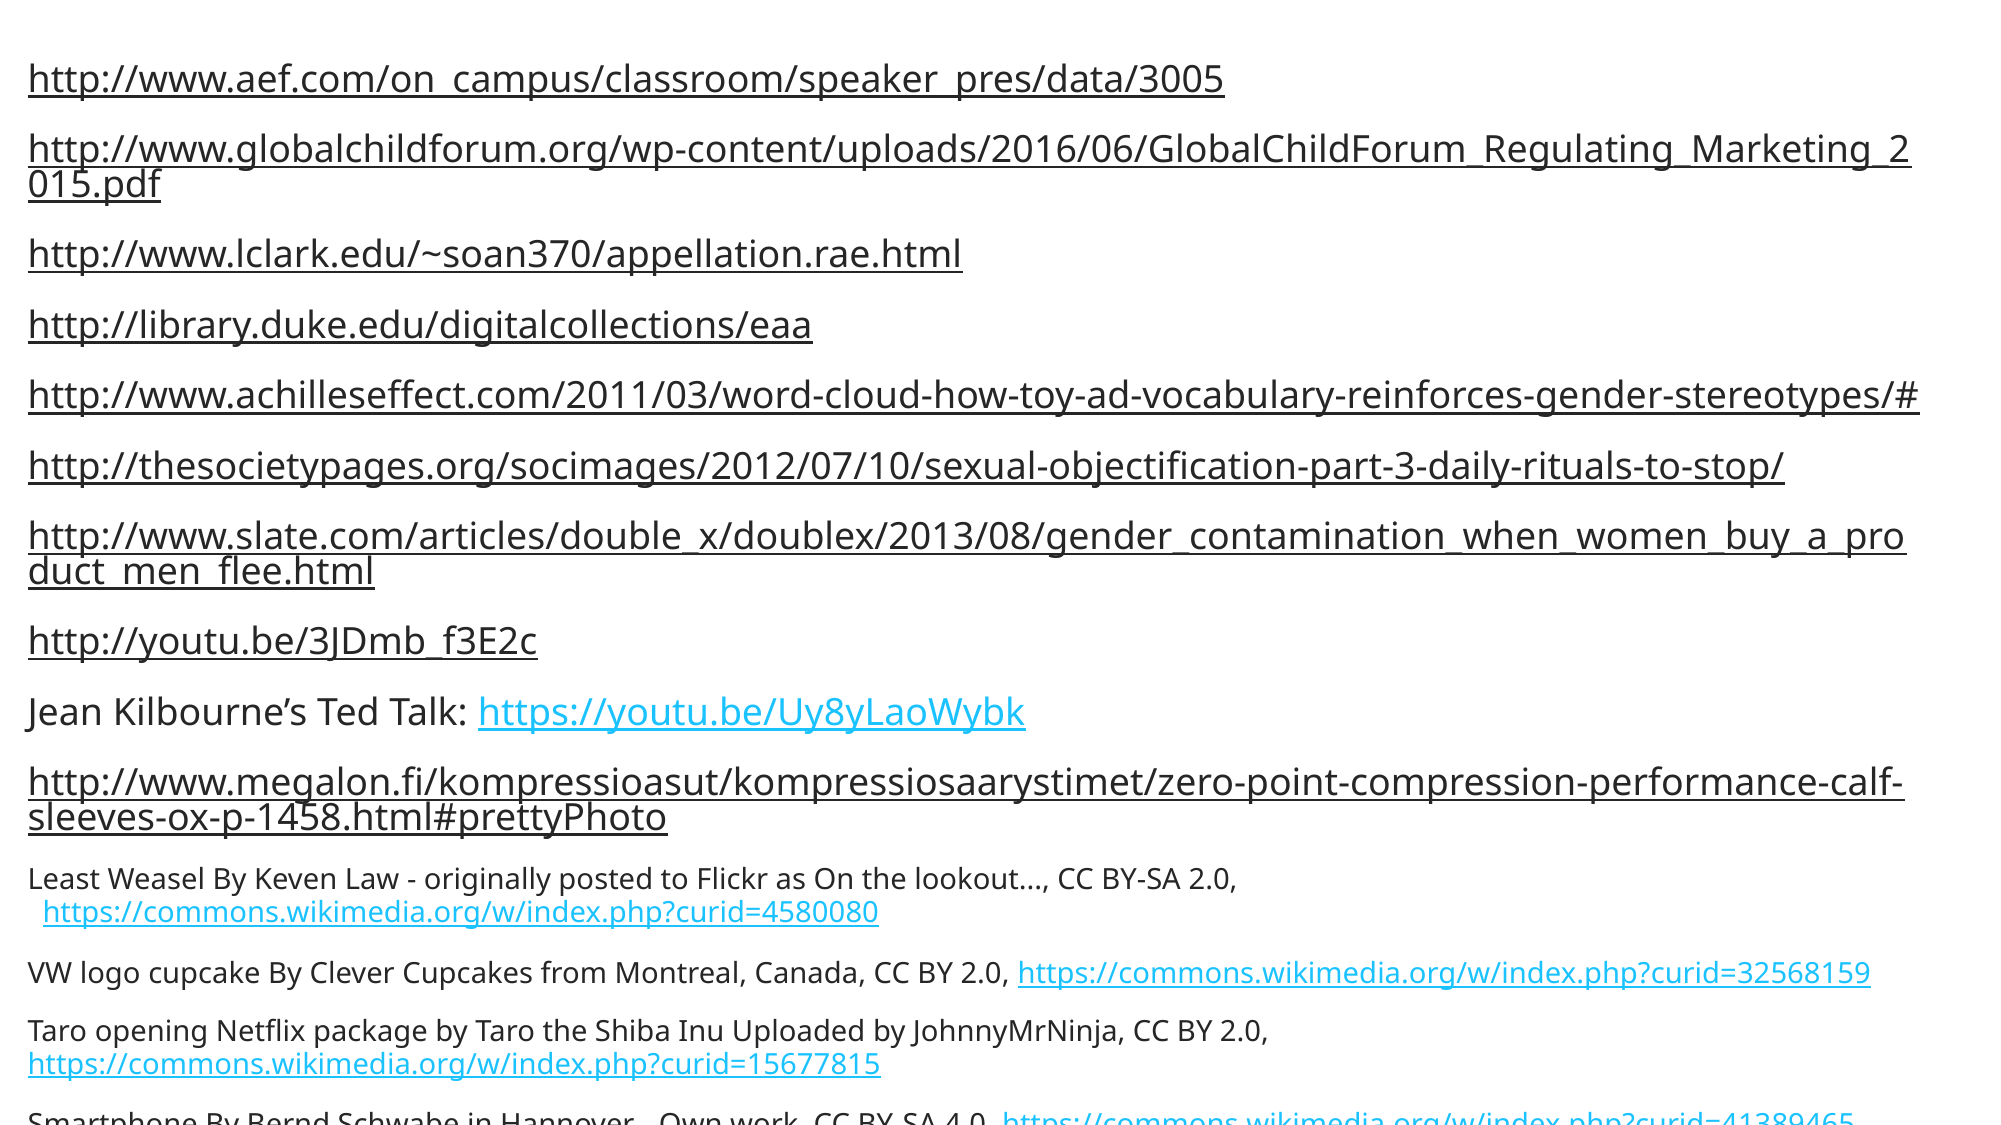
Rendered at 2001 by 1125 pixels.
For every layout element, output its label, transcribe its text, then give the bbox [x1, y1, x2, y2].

list http://www.aef.com/on_campus/classroom/speaker_pres/data/3005 http://www.globalchildforum.org/wp-content/uploads/2016/06/GlobalChildForum_Regulating_Marketing_2015.pdf http://www.lclark.edu/~soan370/appellation.rae.html http://library.duke.edu/digitalcollections/eaa http://www.achilleseffect.com/2011/03/word-cloud-how-toy-ad-vocabulary-reinforces-gender-stereotypes/# http://thesocietypages.org/socimages/2012/07/10/sexual-objectification-part-3-daily-rituals-to-stop/ http://www.slate.com/articles/double_x/doublex/2013/08/gender_contamination_when_women_buy_a_product_men_flee.html http://youtu.be/3JDmb_f3E2c Jean Kilbourne’s Ted Talk: https://youtu.be/Uy8yLaoWybk http://www.megalon.fi/kompressioasut/kompressiosaarystimet/zero-point-compression-performance-calf-sleeves-ox-p-1458.html#prettyPhoto Least Weasel By Keven Law - originally posted to Flickr as On the lookout..., CC BY-SA 2.0, https://commons.wikimedia.org/w/index.php?curid=4580080 VW logo cupcake By Clever Cupcakes from Montreal, Canada, CC BY 2.0, https://commons.wikimedia.org/w/index.php?curid=32568159 Taro opening Netflix package by Taro the Shiba Inu Uploaded by JohnnyMrNinja, CC BY 2.0, https://commons.wikimedia.org/w/index.php?curid=15677815 Smartphone By Bernd Schwabe in Hannover - Own work, CC BY-SA 4.0, https://commons.wikimedia.org/w/index.php?curid=41389465 [12, 50, 1938, 948]
